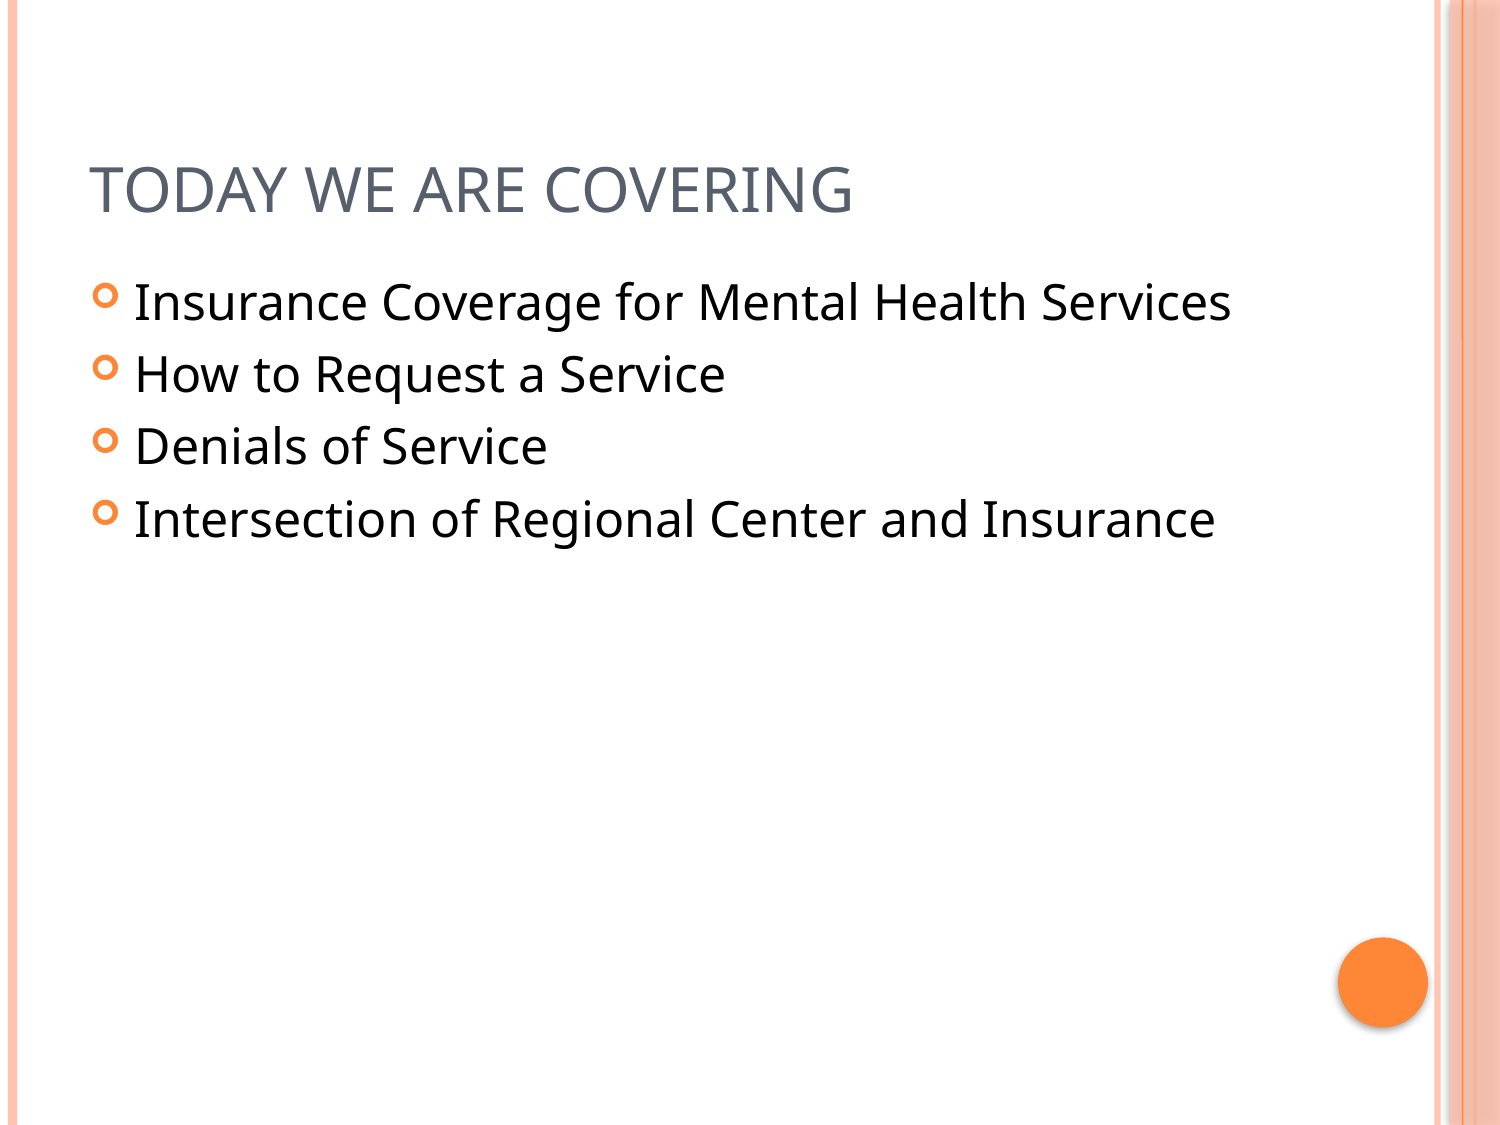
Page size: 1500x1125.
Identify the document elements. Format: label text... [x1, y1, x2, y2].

title Today We Are Covering [75, 45, 1300, 233]
list Insurance Coverage for Mental Health Services How to Request a Service Denials of Service Intersection of Regional Center and Insurance [75, 262, 1300, 1062]
